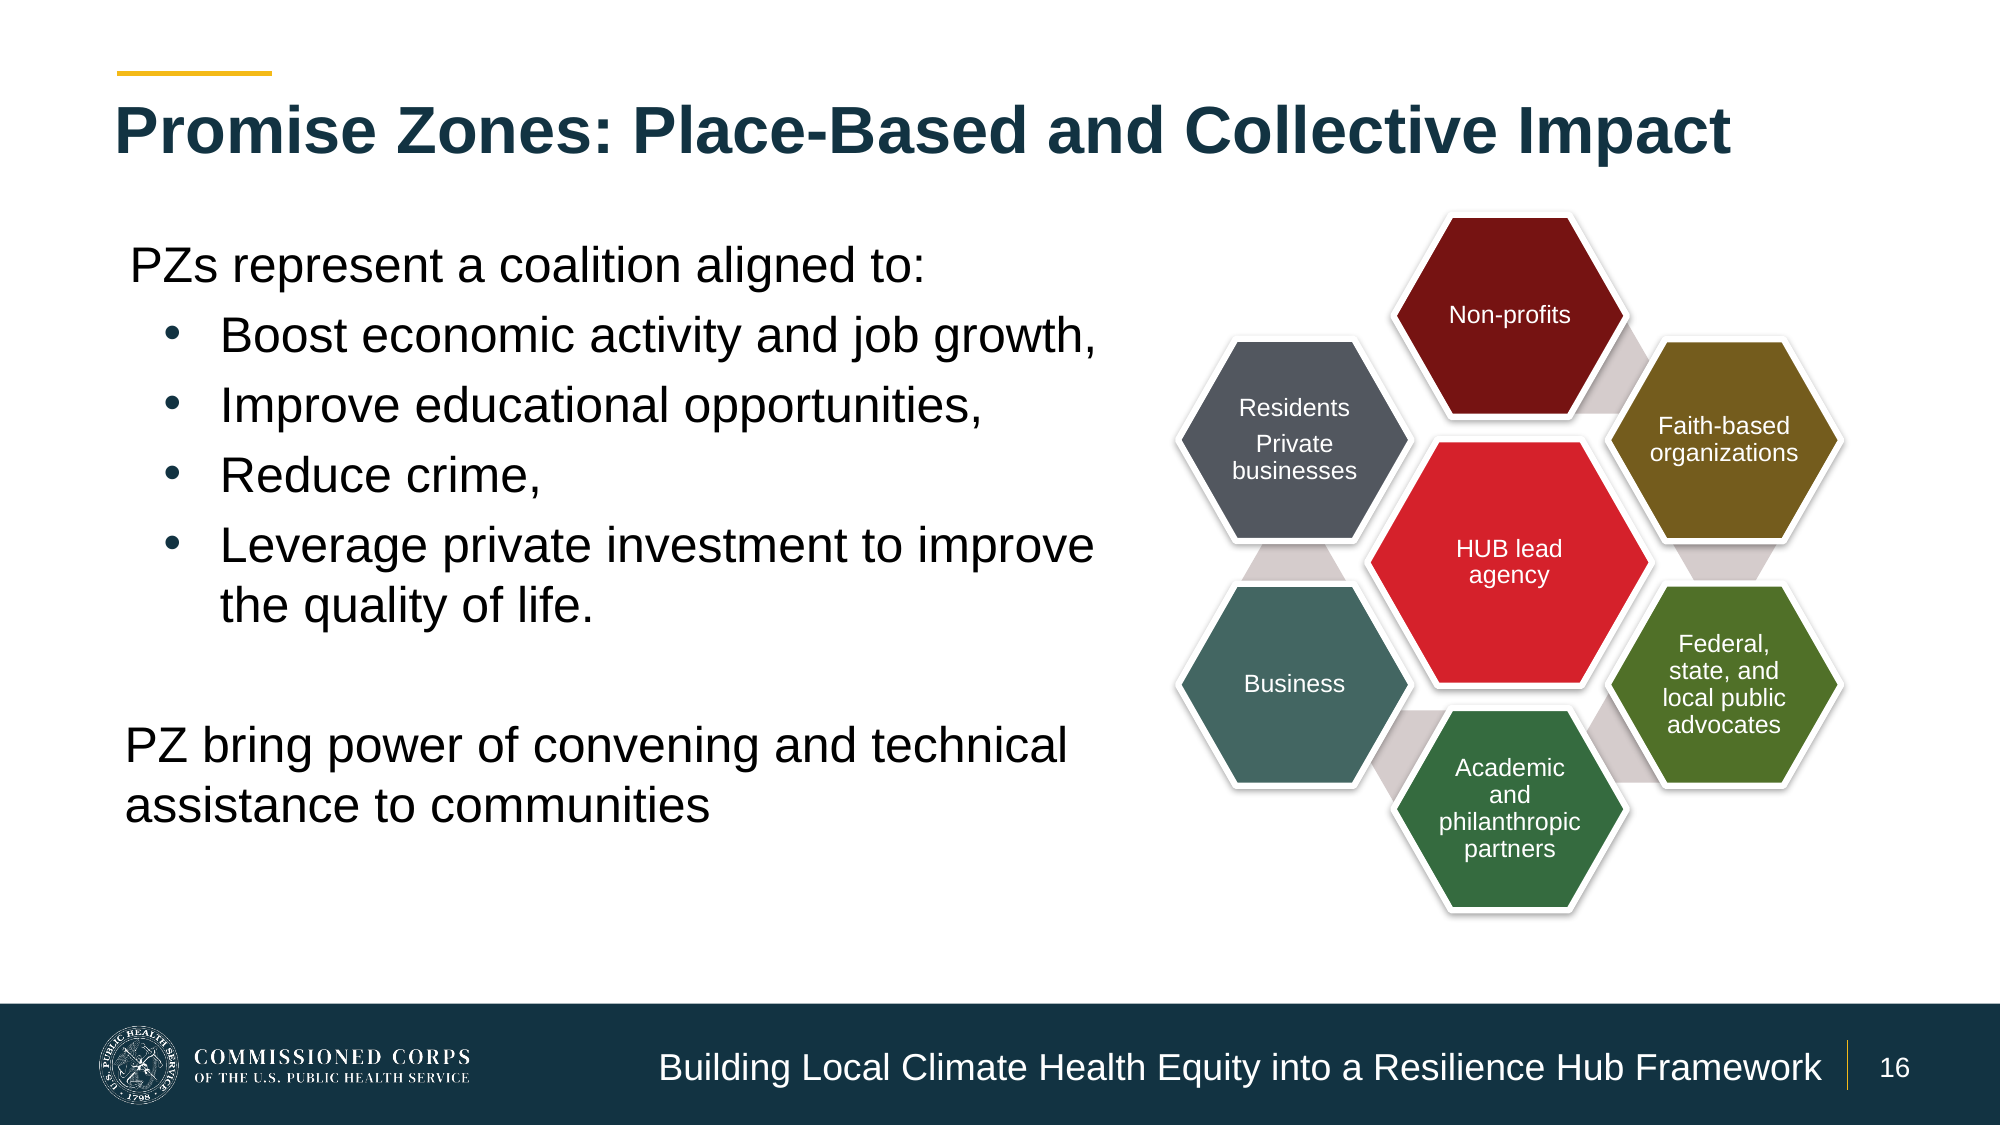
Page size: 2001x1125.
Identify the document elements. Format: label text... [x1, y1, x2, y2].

text_box Building Local Climate Health Equity into a Resilience Hub Framework [599, 1040, 1838, 1091]
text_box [1018, 214, 2000, 911]
title Promise Zones: Place-Based and Collective Impact [99, 79, 1900, 225]
list PZs represent a coalition aligned to: Boost economic activity and job growth, Improve educational opportunities, Reduce crime, Leverage private investment to improve the quality of life. PZ bring power of convening and technical assistance to communities [99, 225, 1135, 935]
picture [99, 1024, 471, 1106]
